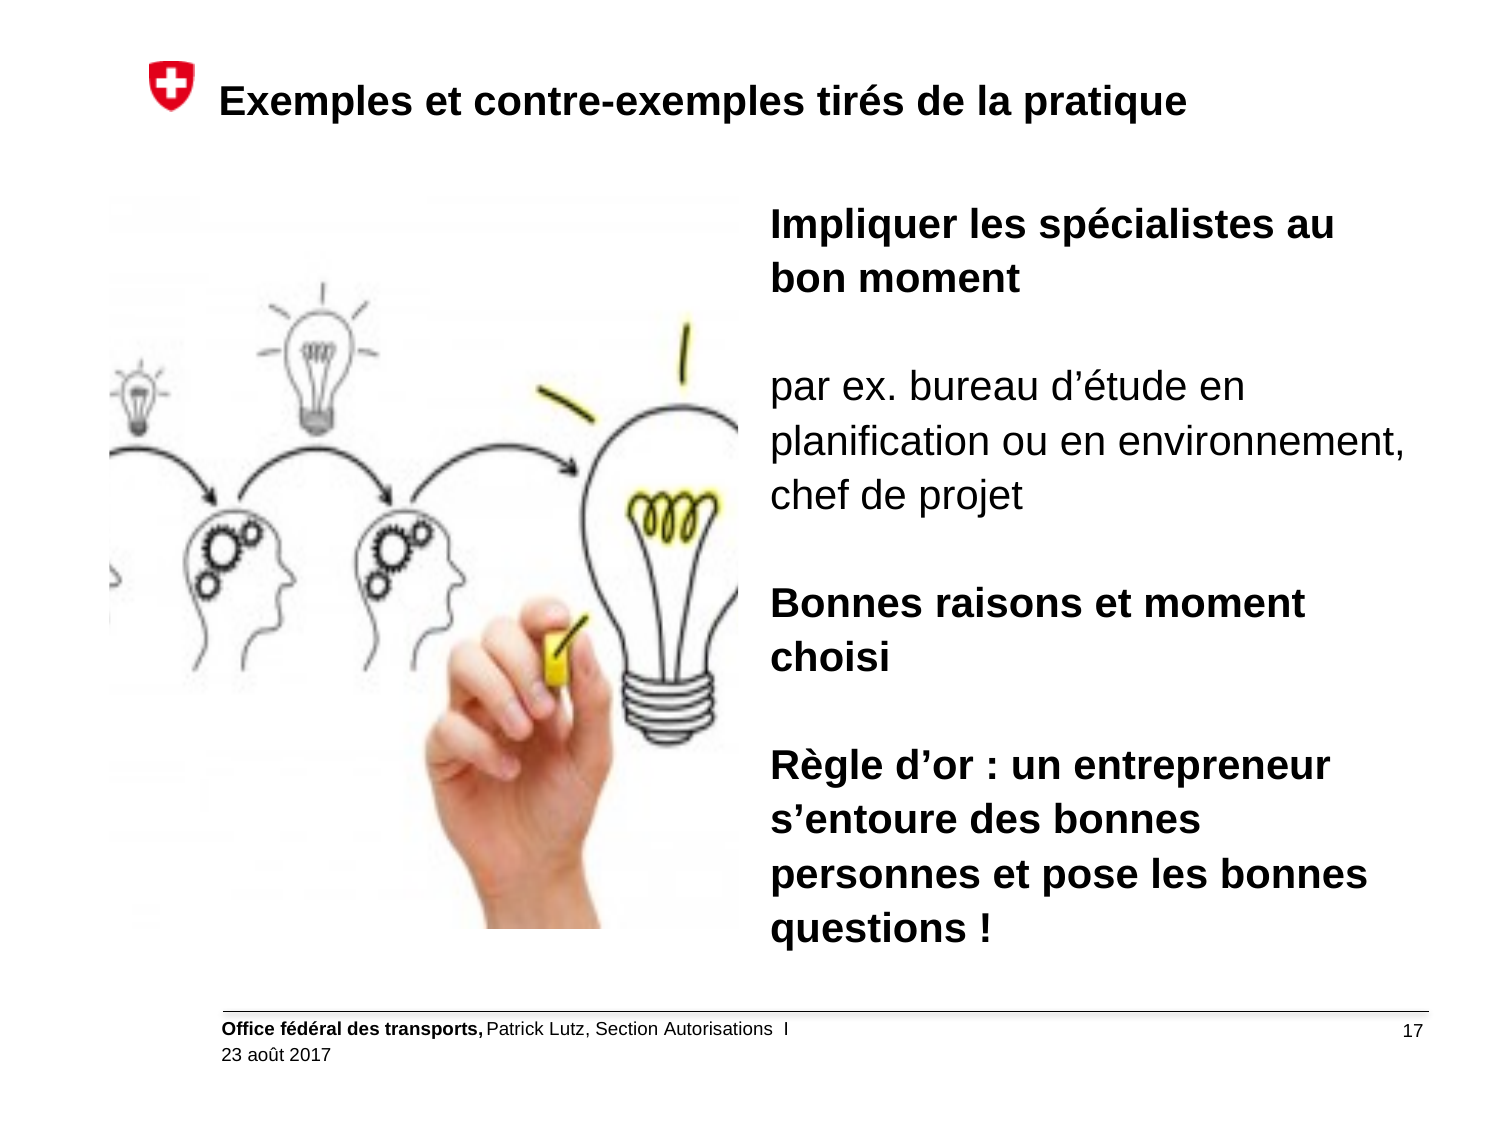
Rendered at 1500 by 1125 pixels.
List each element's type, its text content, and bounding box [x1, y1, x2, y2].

picture [149, 61, 195, 112]
title Exemples et contre-exemples tirés de la pratique [203, 66, 1423, 185]
list Impliquer les spécialistes au bon moment par ex. bureau d’étude en planification ou en environnement, chef de projet Bonnes raisons et moment choisi Règle d’or : un entrepreneur s’entoure des bonnes personnes et pose les bonnes questions ! [754, 185, 1423, 921]
picture [109, 185, 1141, 953]
